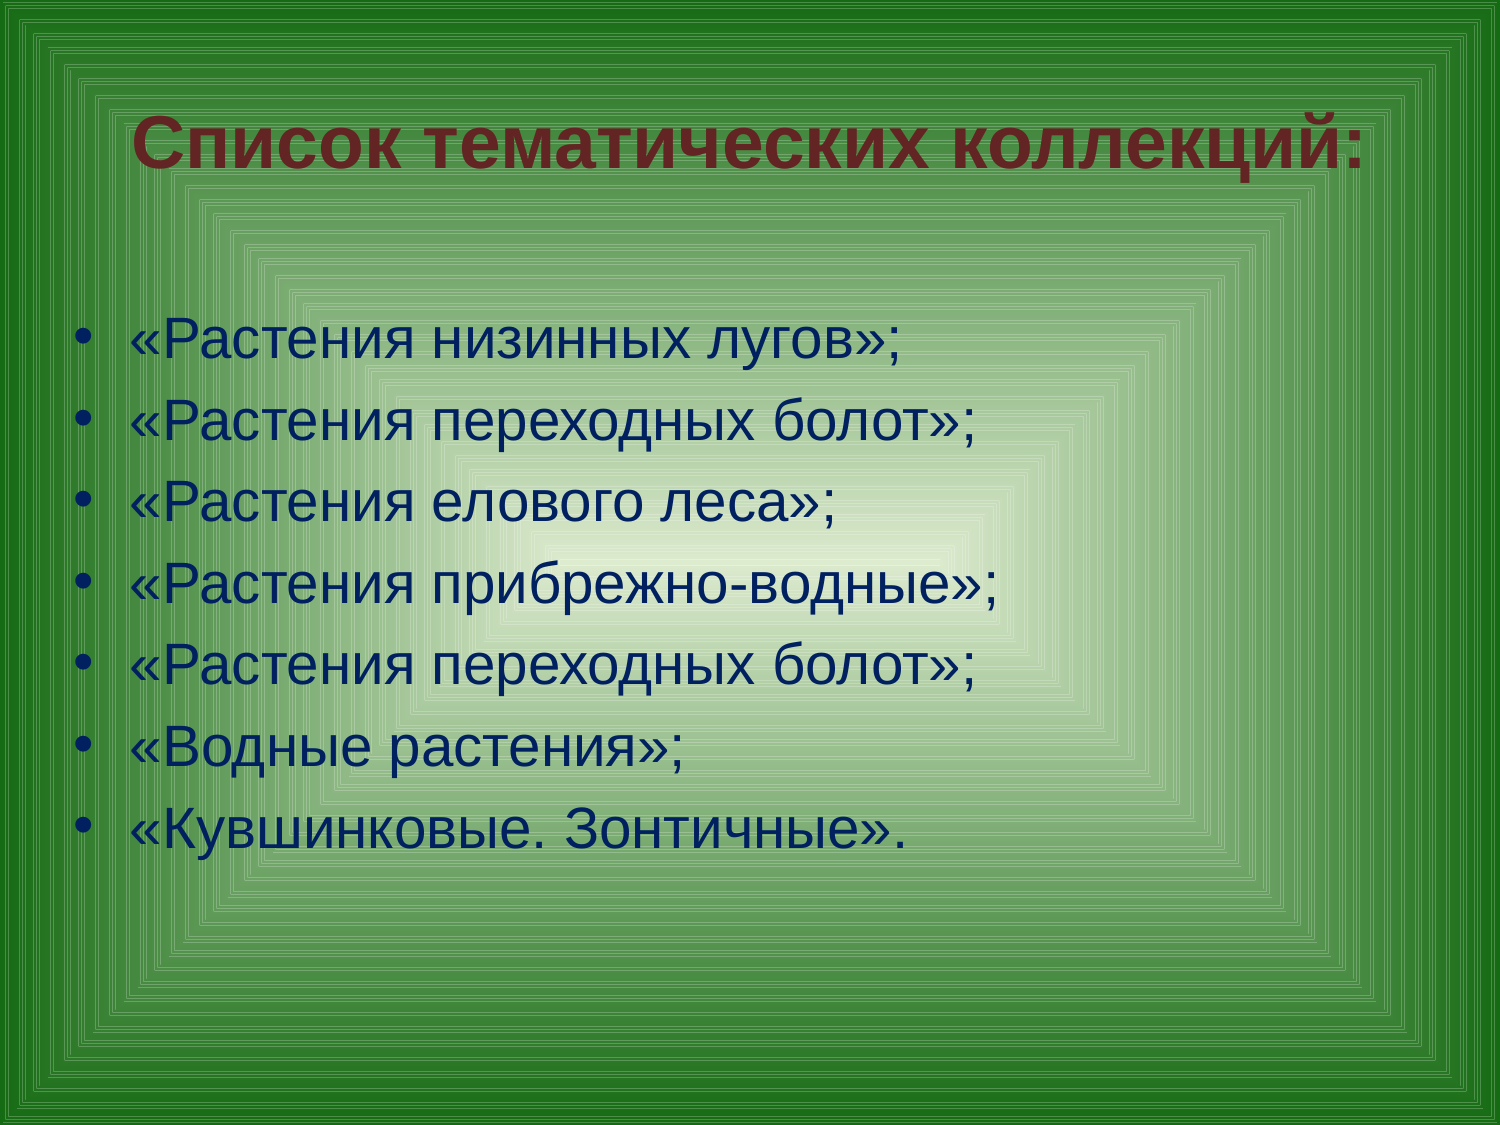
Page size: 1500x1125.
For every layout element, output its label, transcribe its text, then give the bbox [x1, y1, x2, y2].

title Список тематических коллекций: [75, 45, 1425, 233]
list «Растения низинных лугов»; «Растения переходных болот»; «Растения елового леса»; «Растения прибрежно-водные»; «Растения переходных болот»; «Водные растения»; «Кувшинковые. Зонтичные». [58, 292, 1409, 1036]
